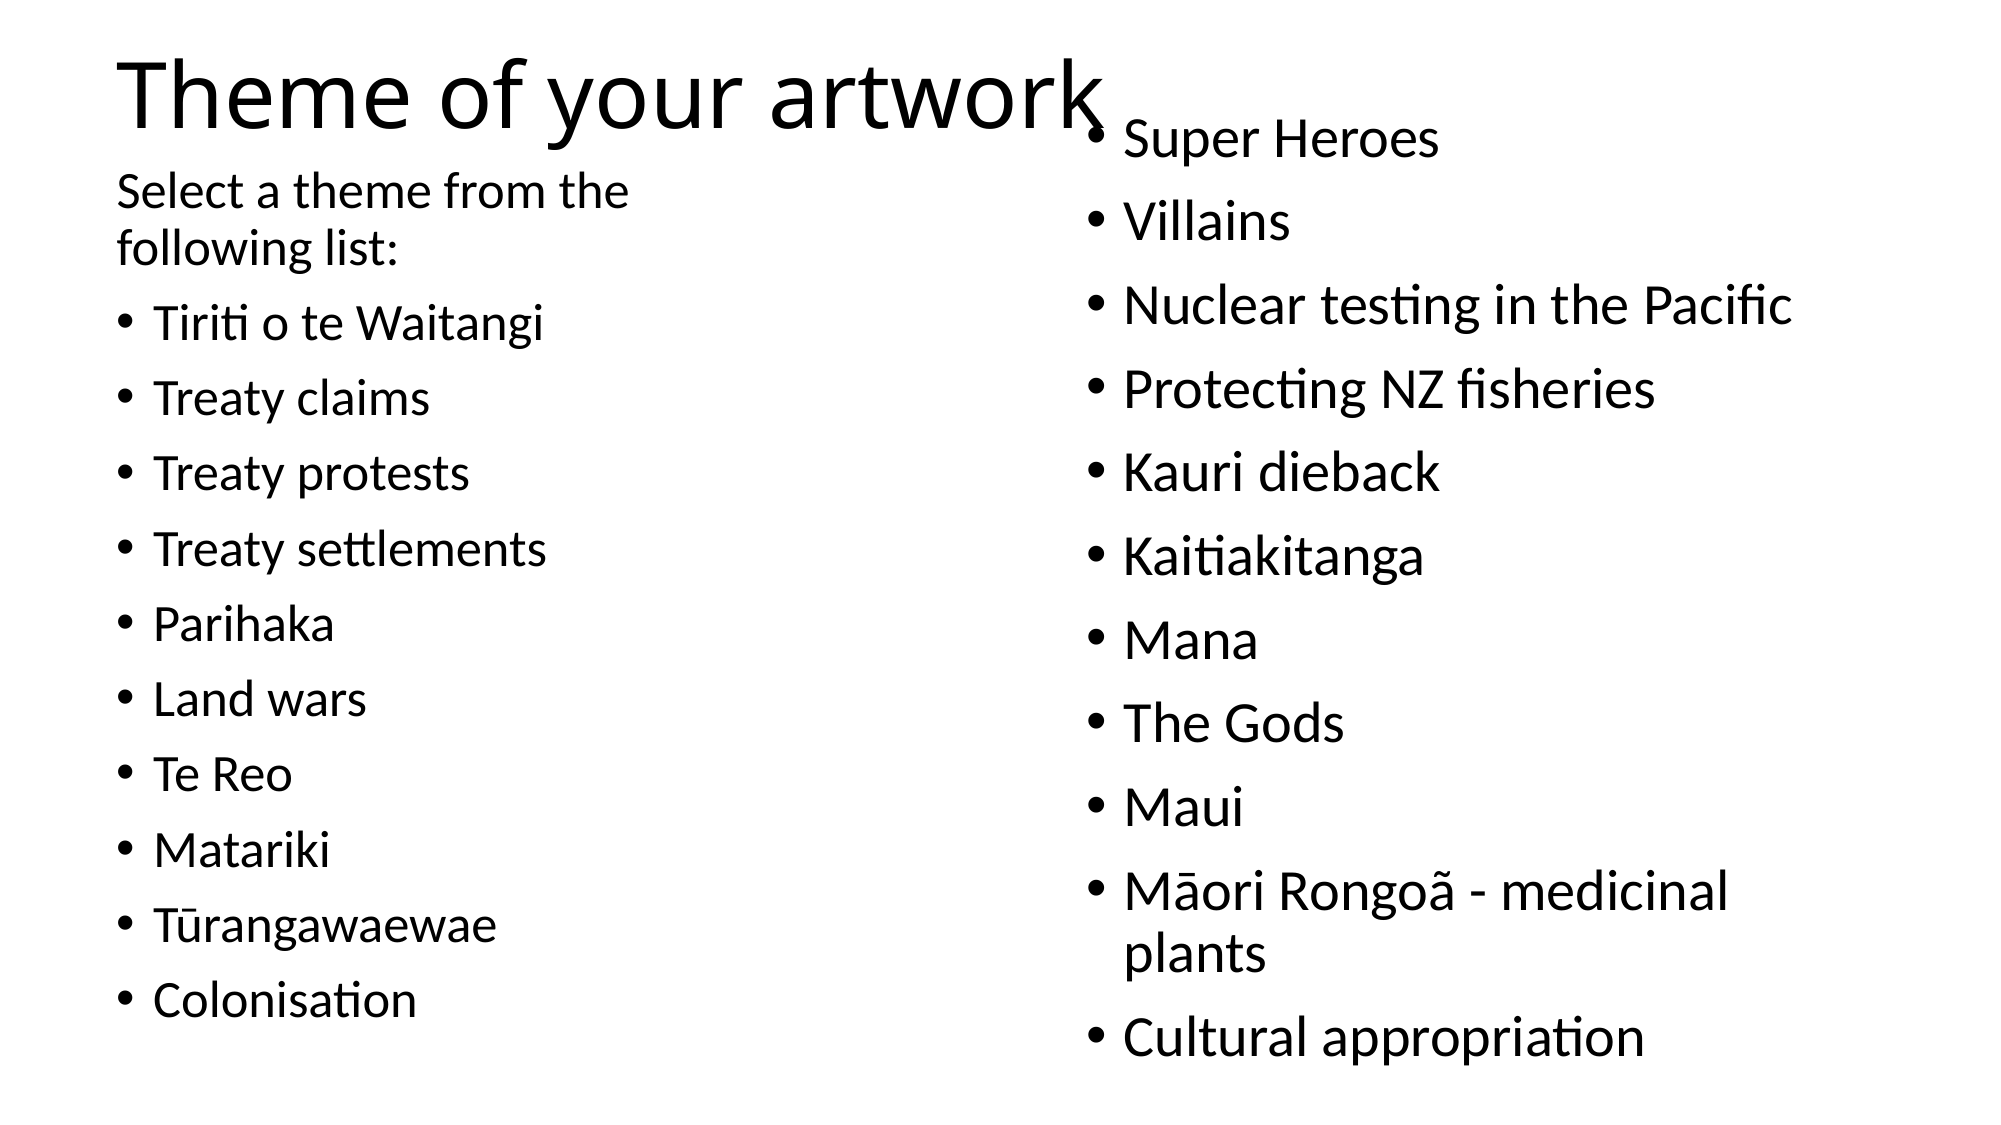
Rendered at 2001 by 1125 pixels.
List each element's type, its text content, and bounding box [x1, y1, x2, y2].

title Theme of your artwork [101, 29, 1827, 169]
list Select a theme from the following list: Tiriti o te Waitangi Treaty claims Treaty protests Treaty settlements Parihaka Land wars Te Reo Matariki Tūrangawaewae Colonisation [101, 156, 790, 1044]
text_box Super Heroes Villains Nuclear testing in the Pacific Protecting NZ fisheries Kauri dieback Kaitiakitanga Mana The Gods Maui Māori Rongoã - medicinal plants Cultural appropriation [1071, 99, 1865, 1125]
